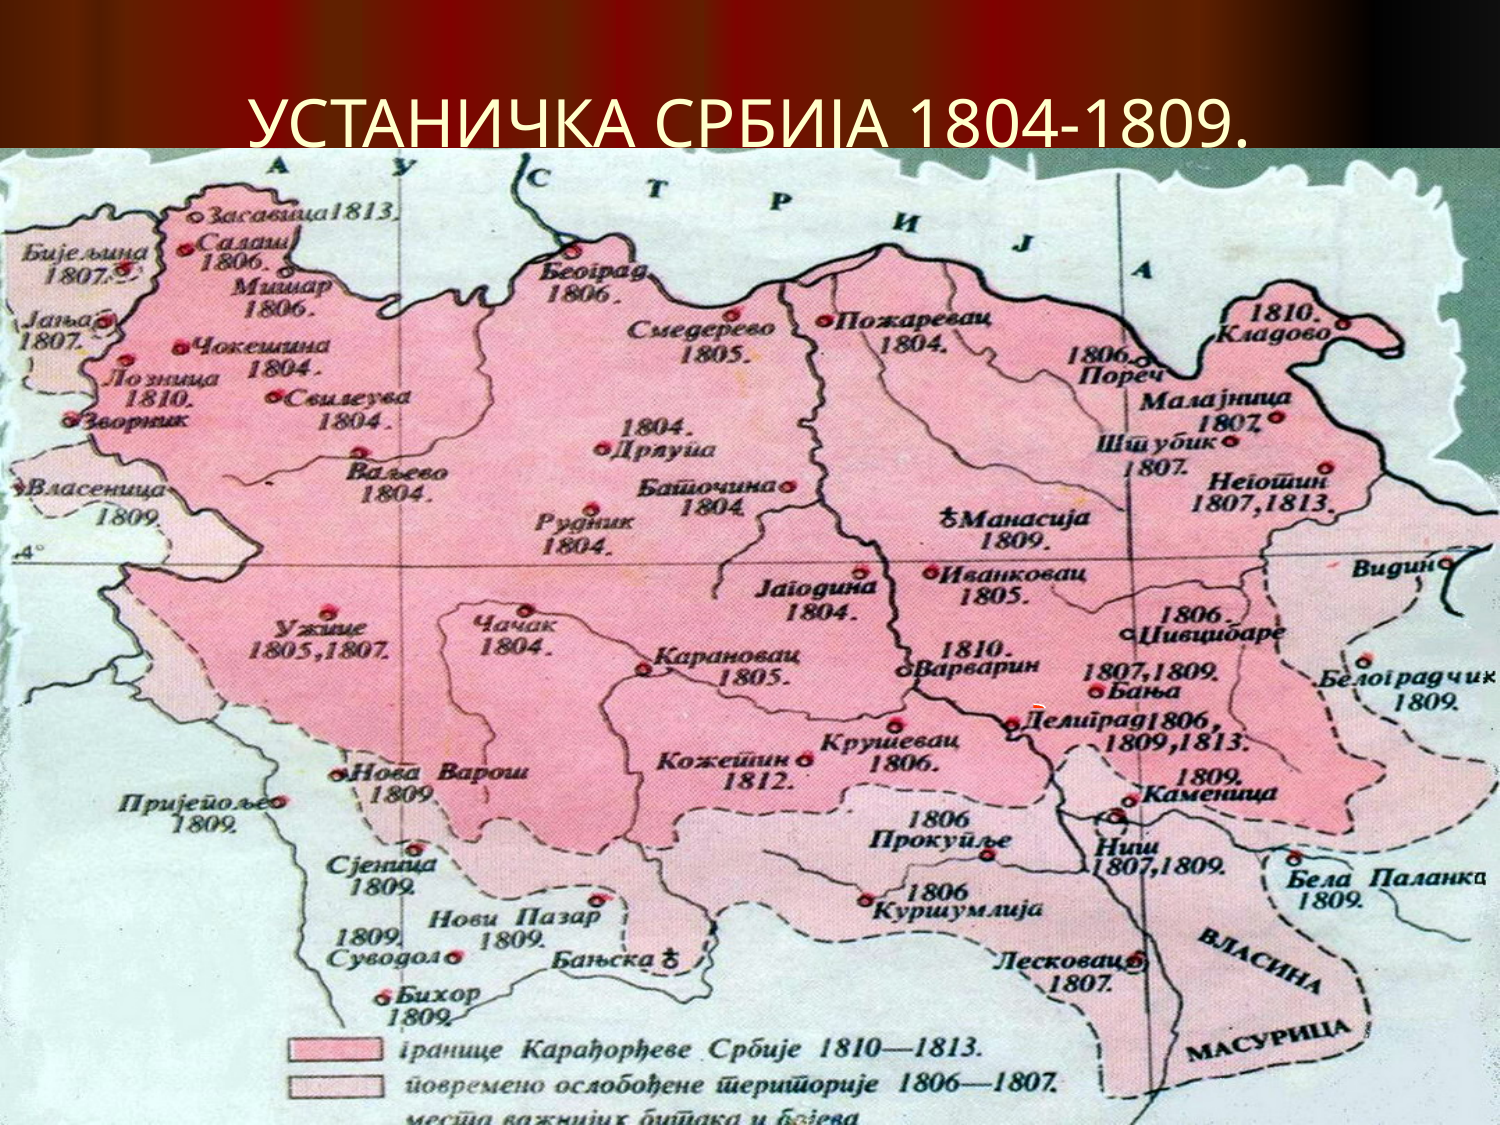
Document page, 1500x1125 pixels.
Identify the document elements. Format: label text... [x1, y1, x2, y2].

title УСТАНИЧКА СРБИЈА 1804-1809. [74, 45, 1426, 147]
picture [0, 148, 1500, 1125]
